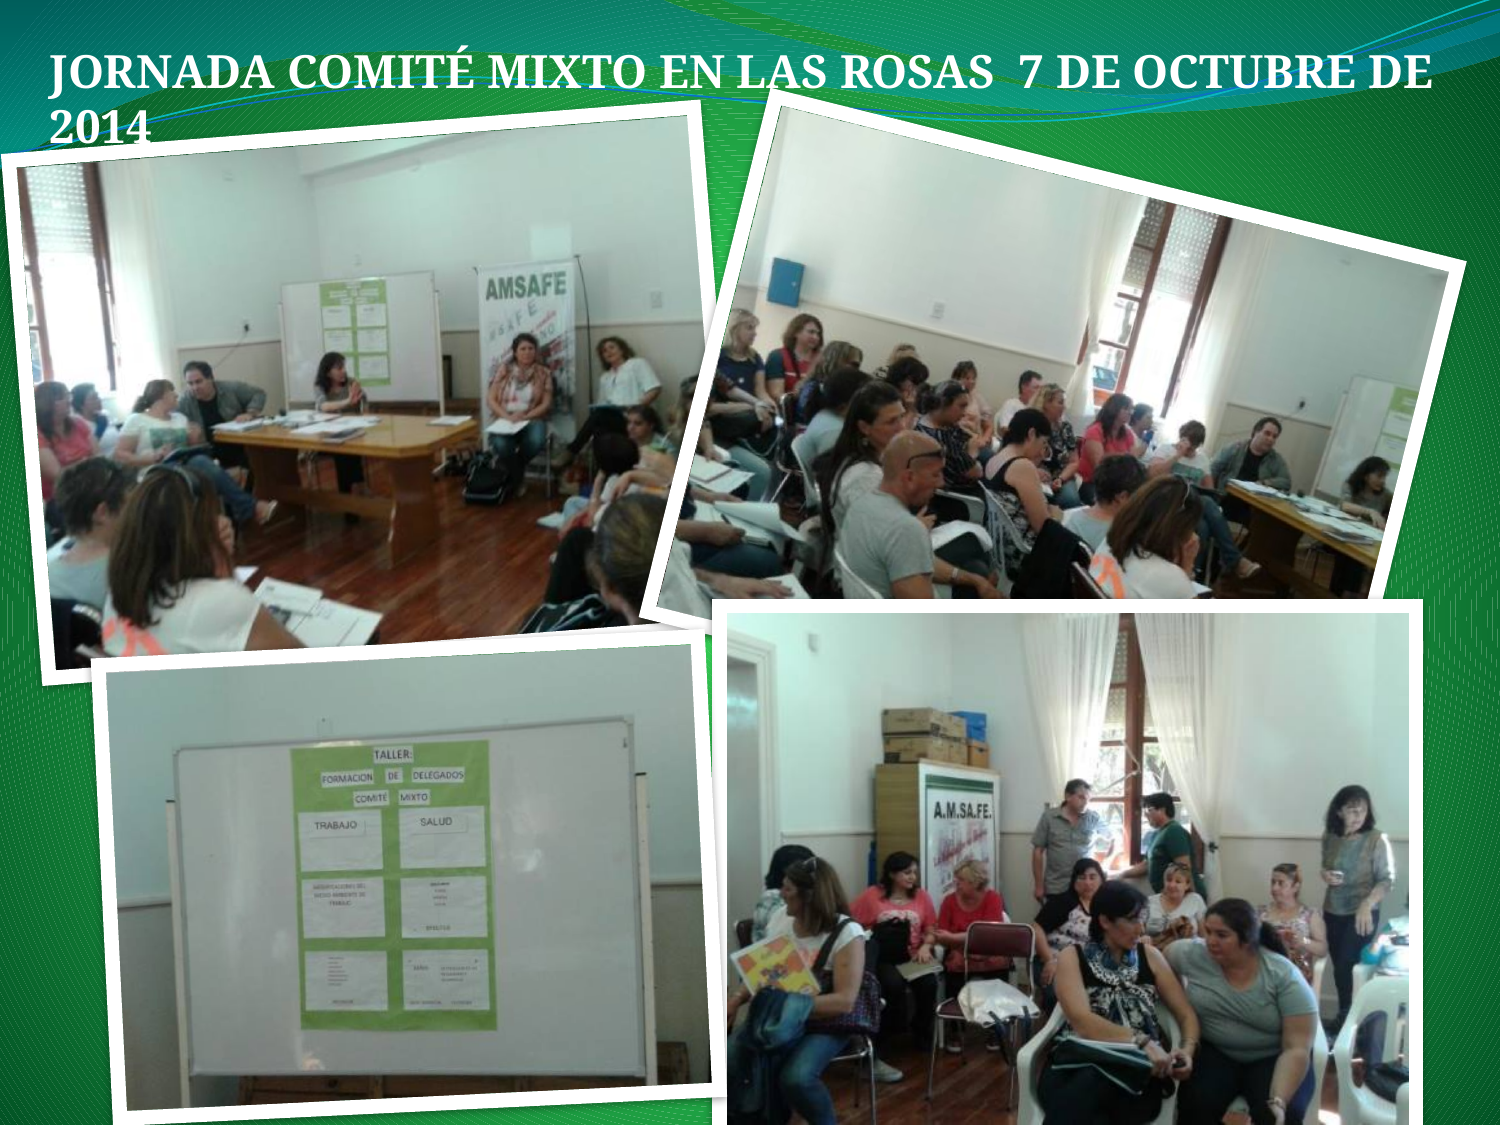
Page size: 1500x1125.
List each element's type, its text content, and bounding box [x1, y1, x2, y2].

picture [55, 655, 702, 1098]
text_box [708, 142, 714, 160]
picture [705, 962, 711, 1083]
text_box JORNADA COMITÉ MIXTO EN LAS ROSAS 7 DE OCTUBRE DE 2014 [35, 35, 1500, 160]
picture [1403, 261, 1448, 452]
picture [106, 673, 110, 736]
picture [34, 140, 1409, 1125]
picture [17, 168, 29, 313]
